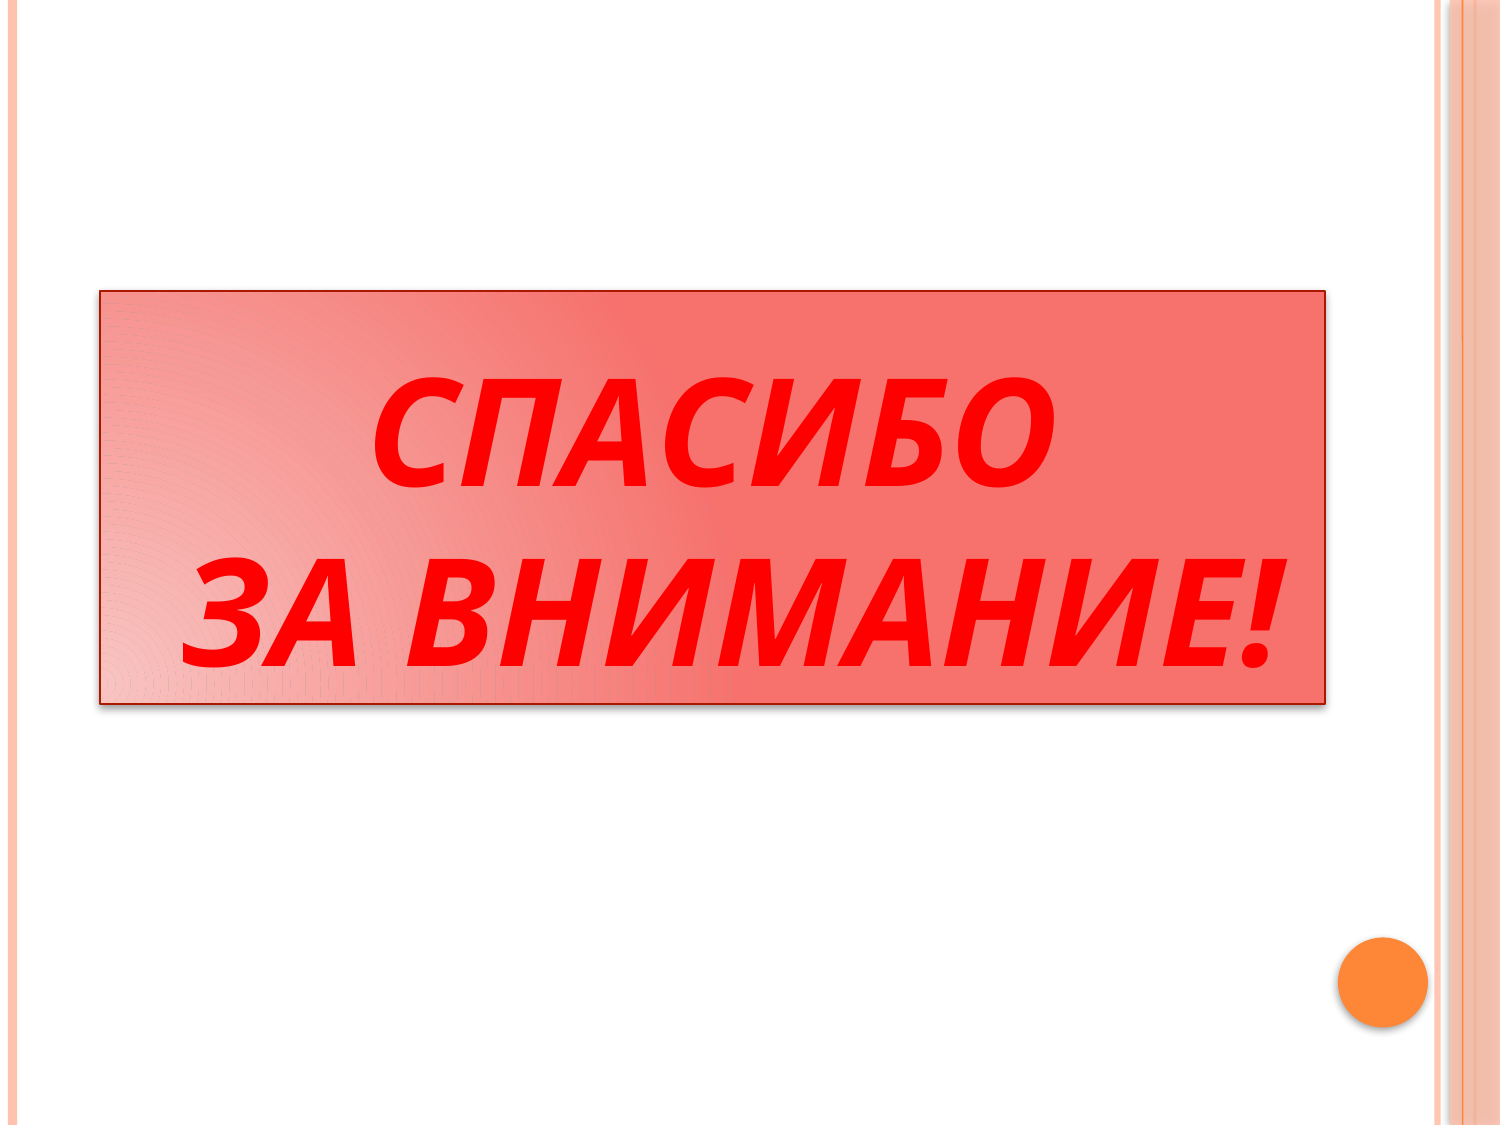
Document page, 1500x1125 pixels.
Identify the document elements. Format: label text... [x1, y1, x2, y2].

title Спасибо за внимание! [99, 290, 1326, 705]
